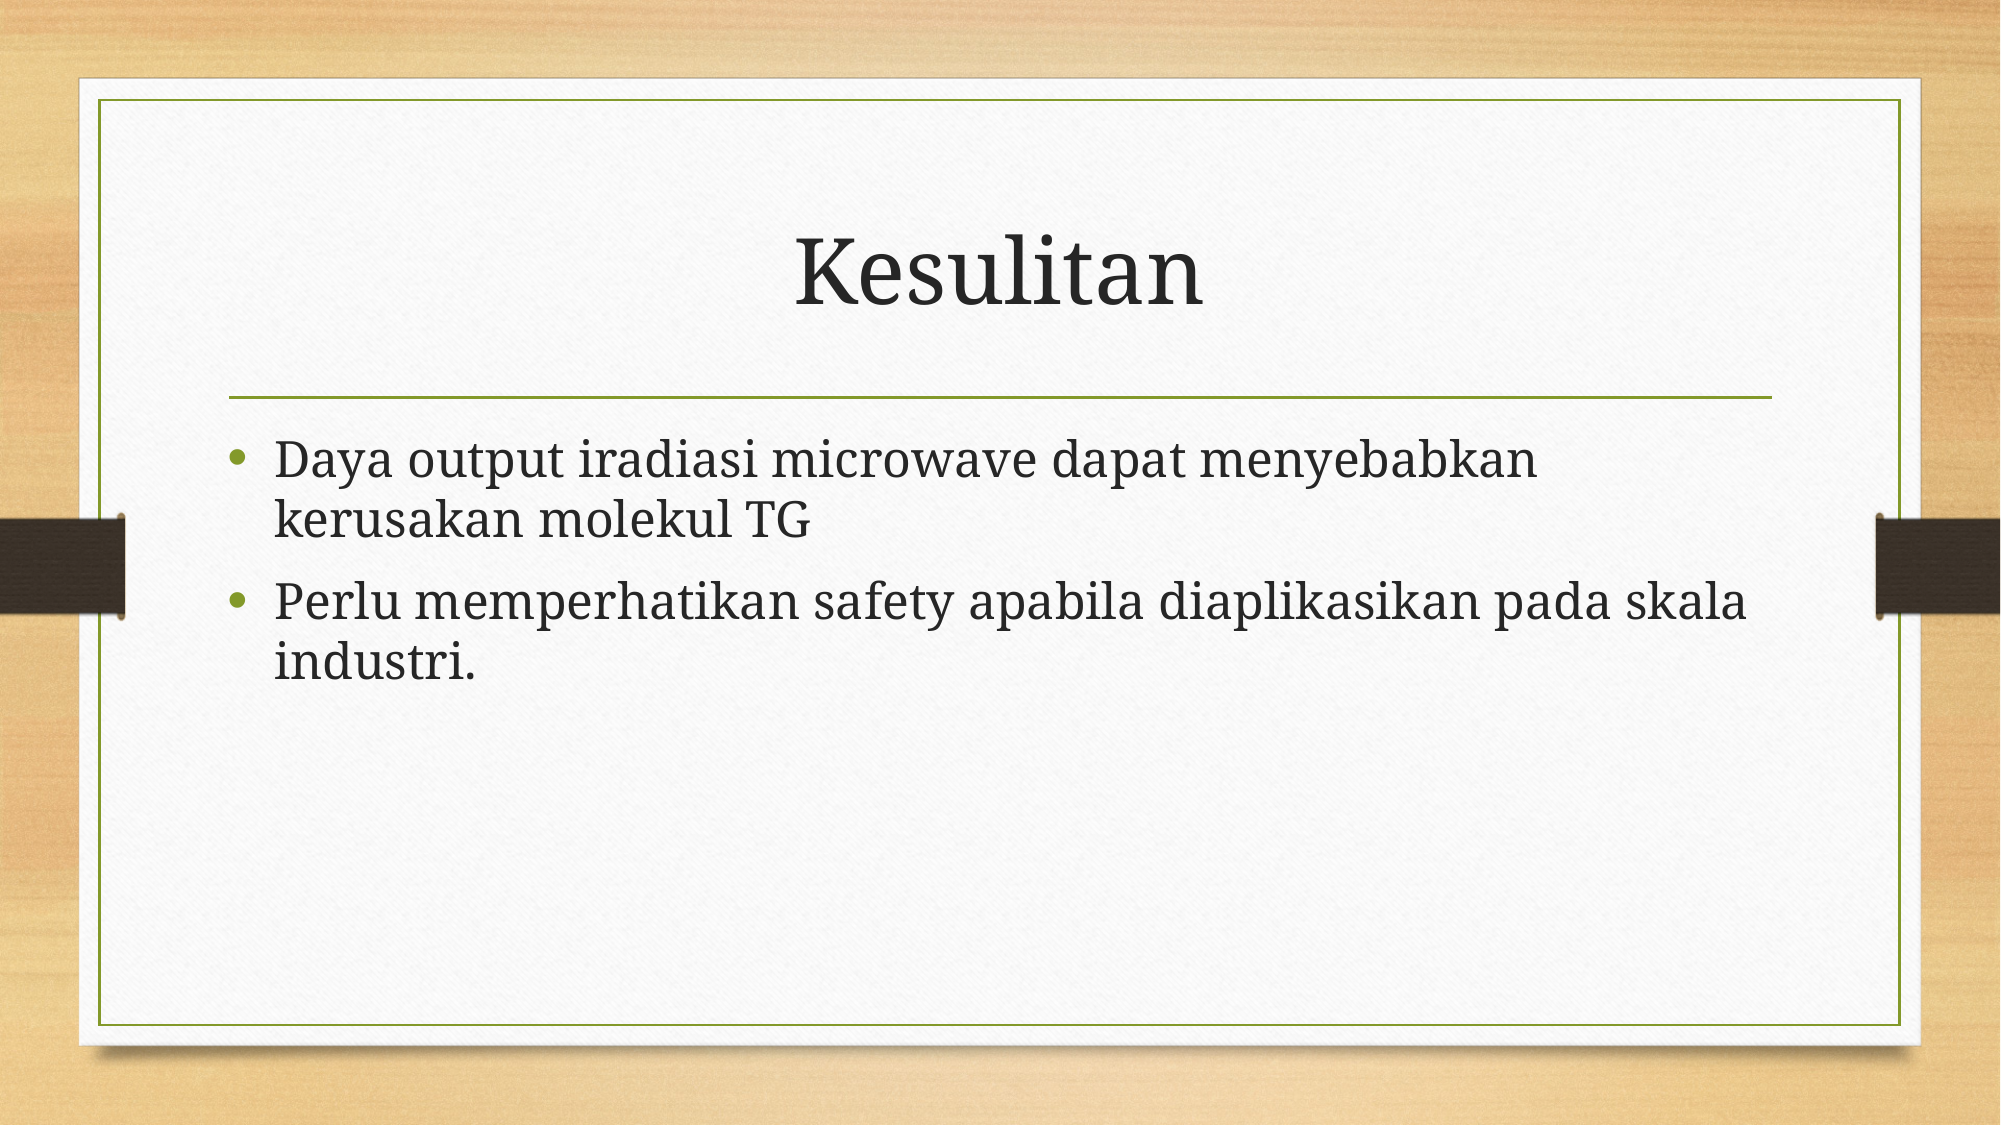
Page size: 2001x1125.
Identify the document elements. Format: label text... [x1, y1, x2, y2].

list Daya output iradiasi microwave dapat menyebabkan kerusakan molekul TG Perlu memperhatikan safety apabila diaplikasikan pada skala industri. [212, 419, 1788, 964]
title Kesulitan [212, 161, 1788, 375]
picture [0, 0, 2001, 1125]
